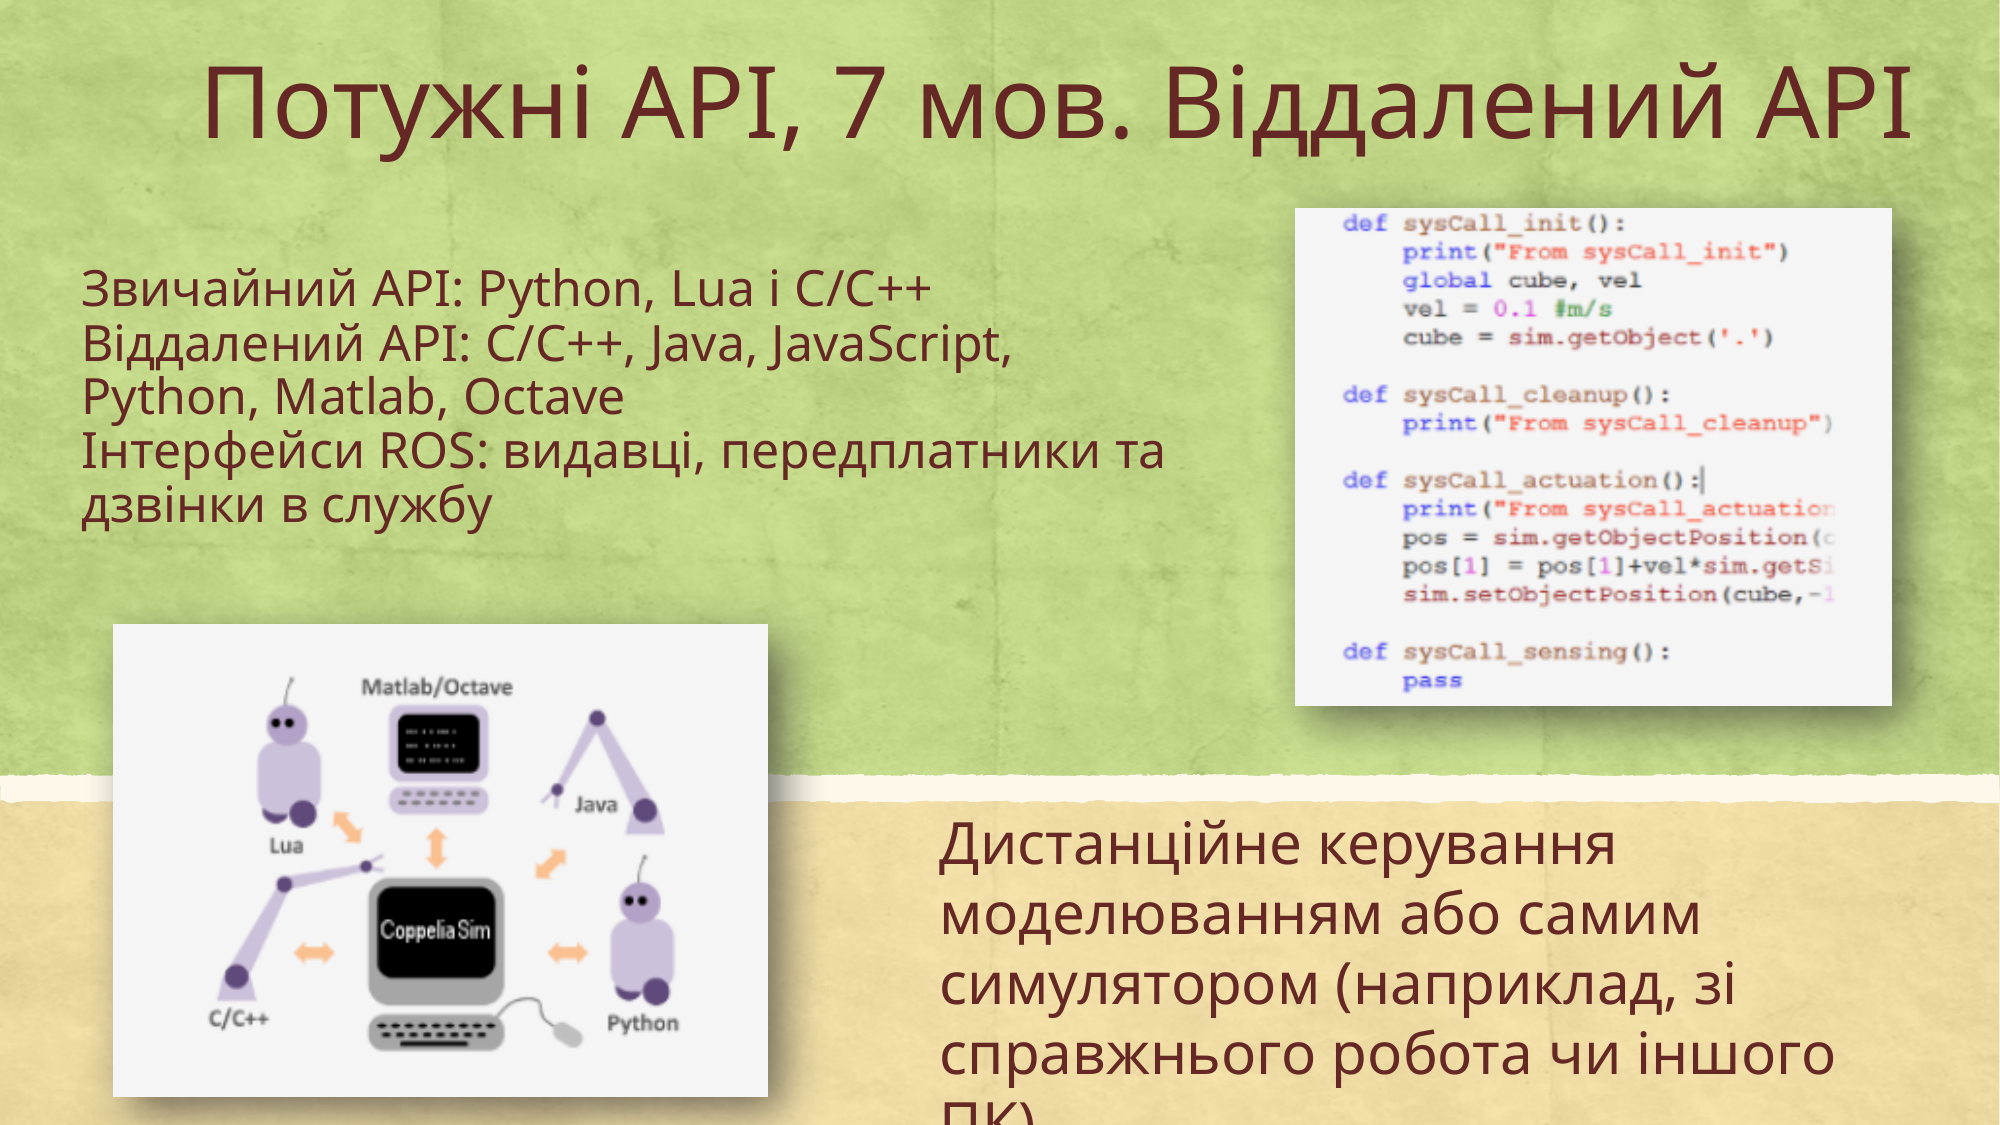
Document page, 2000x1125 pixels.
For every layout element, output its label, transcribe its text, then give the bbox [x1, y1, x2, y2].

list Звичайний API: Python, Lua і C/C++ Віддалений API: C/C++, Java, JavaScript, Python, Matlab, Octave Інтерфейси ROS: видавці, передплатники та дзвінки в службу [66, 196, 1213, 1125]
text_box Дистанційне керування моделюванням або самим симулятором (наприклад, зі справжнього робота чи іншого ПК) [925, 798, 1925, 1125]
picture [113, 624, 768, 1097]
picture [1294, 208, 1892, 706]
title Потужні API, 7 мов. Віддалений API [184, 0, 2000, 169]
